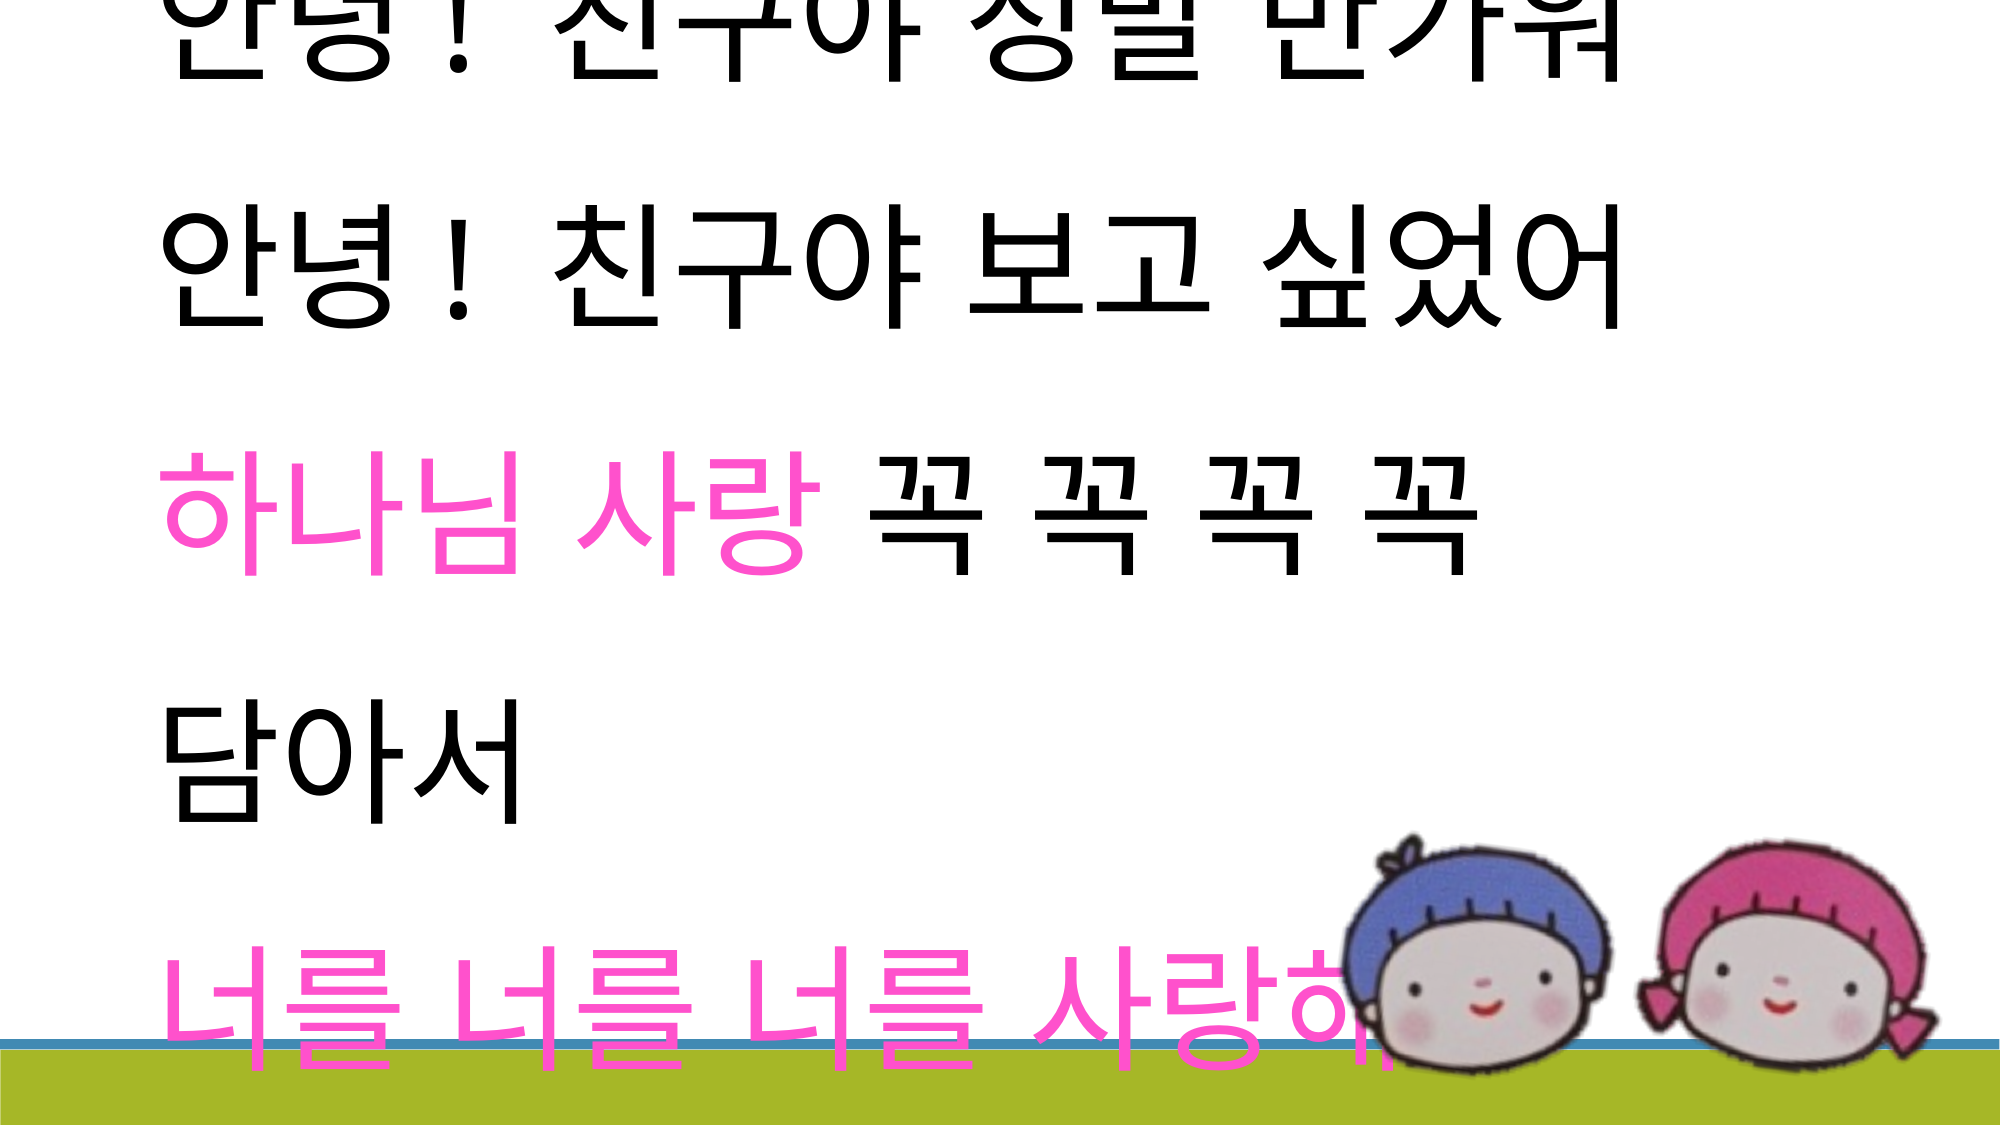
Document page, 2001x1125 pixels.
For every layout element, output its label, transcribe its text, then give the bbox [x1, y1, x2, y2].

text_box 안녕! 친구야 정말 반가워 안녕! 친구야 보고 싶었어 하나님 사랑 꼭 꼭 꼭 꼭 담아서 너를 너를 너를 사랑해 [139, 0, 1703, 1096]
picture [1273, 750, 1982, 1125]
